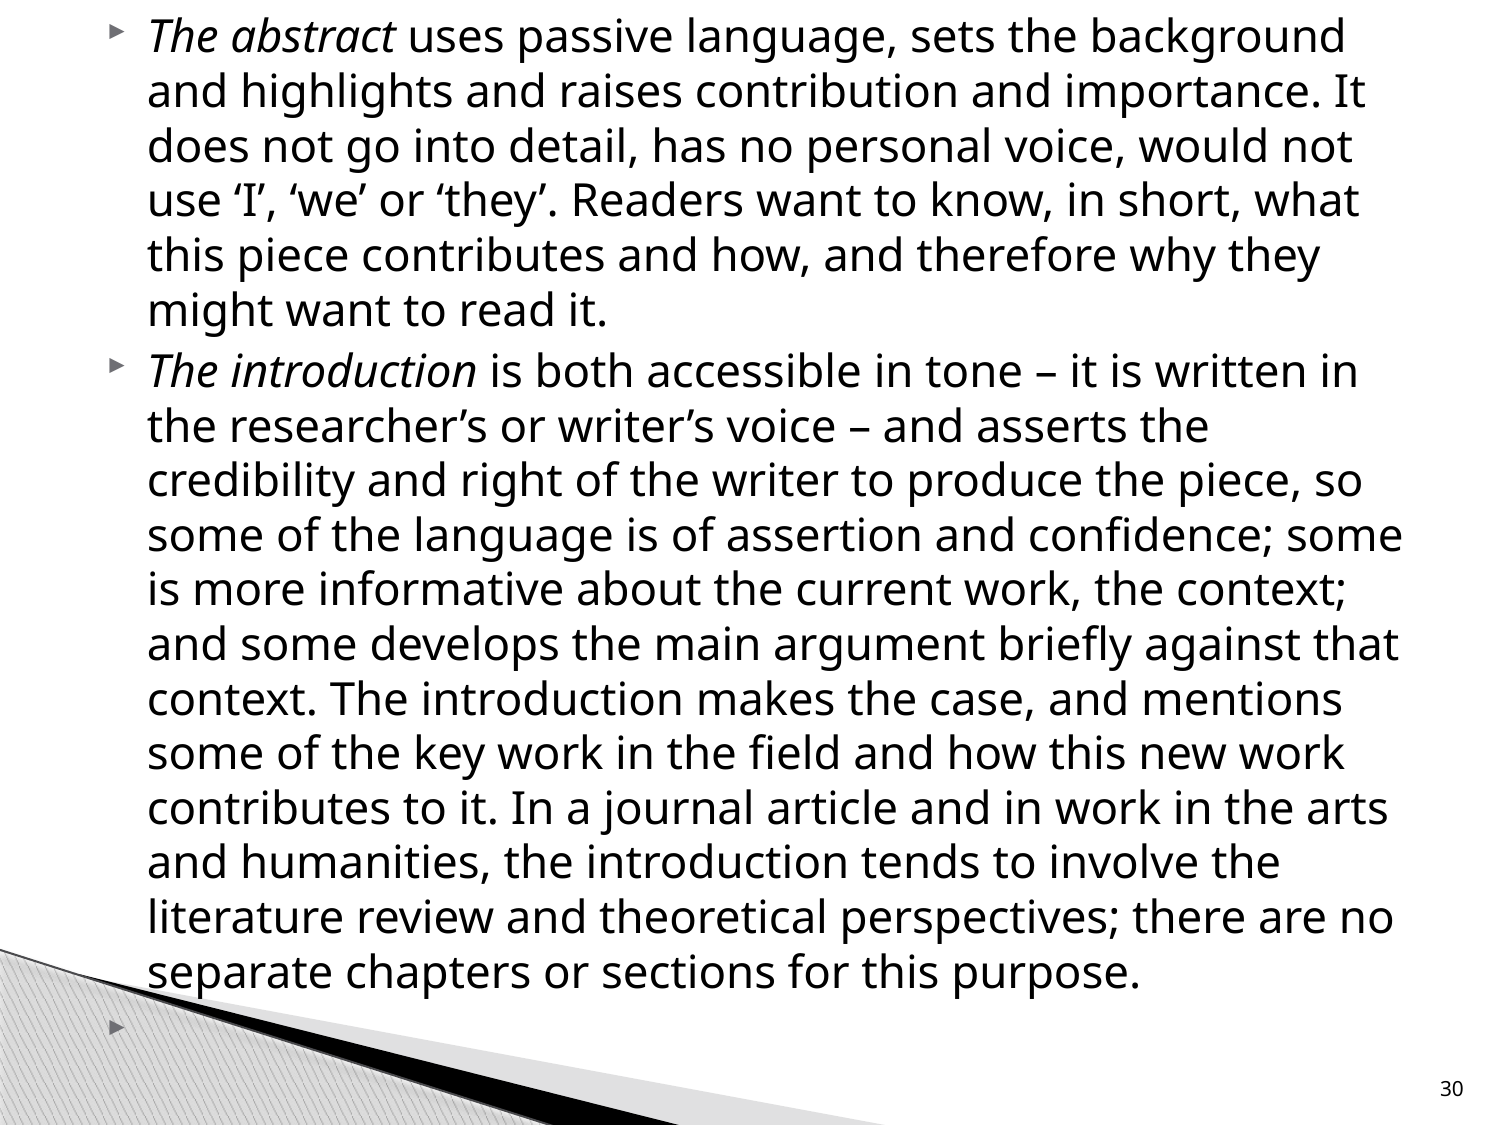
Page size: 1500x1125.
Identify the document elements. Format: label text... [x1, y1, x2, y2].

slide_number 30 [1418, 1051, 1479, 1112]
list The abstract uses passive language, sets the background and highlights and raises contribution and importance. It does not go into detail, has no personal voice, would not use ‘I’, ‘we’ or ‘they’. Readers want to know, in short, what this piece contributes and how, and therefore why they might want to read it. The introduction is both accessible in tone – it is written in the researcher’s or writer’s voice – and asserts the credibility and right of the writer to produce the piece, so some of the language is of assertion and confidence; some is more informative about the current work, the context; and some develops the main argument briefly against that context. The introduction makes the case, and mentions some of the key work in the field and how this new work contributes to it. In a journal article and in work in the arts and humanities, the introduction tends to involve the literature review and theoretical perspectives; there are no separate chapters or sections for this purpose. [75, 0, 1425, 1125]
